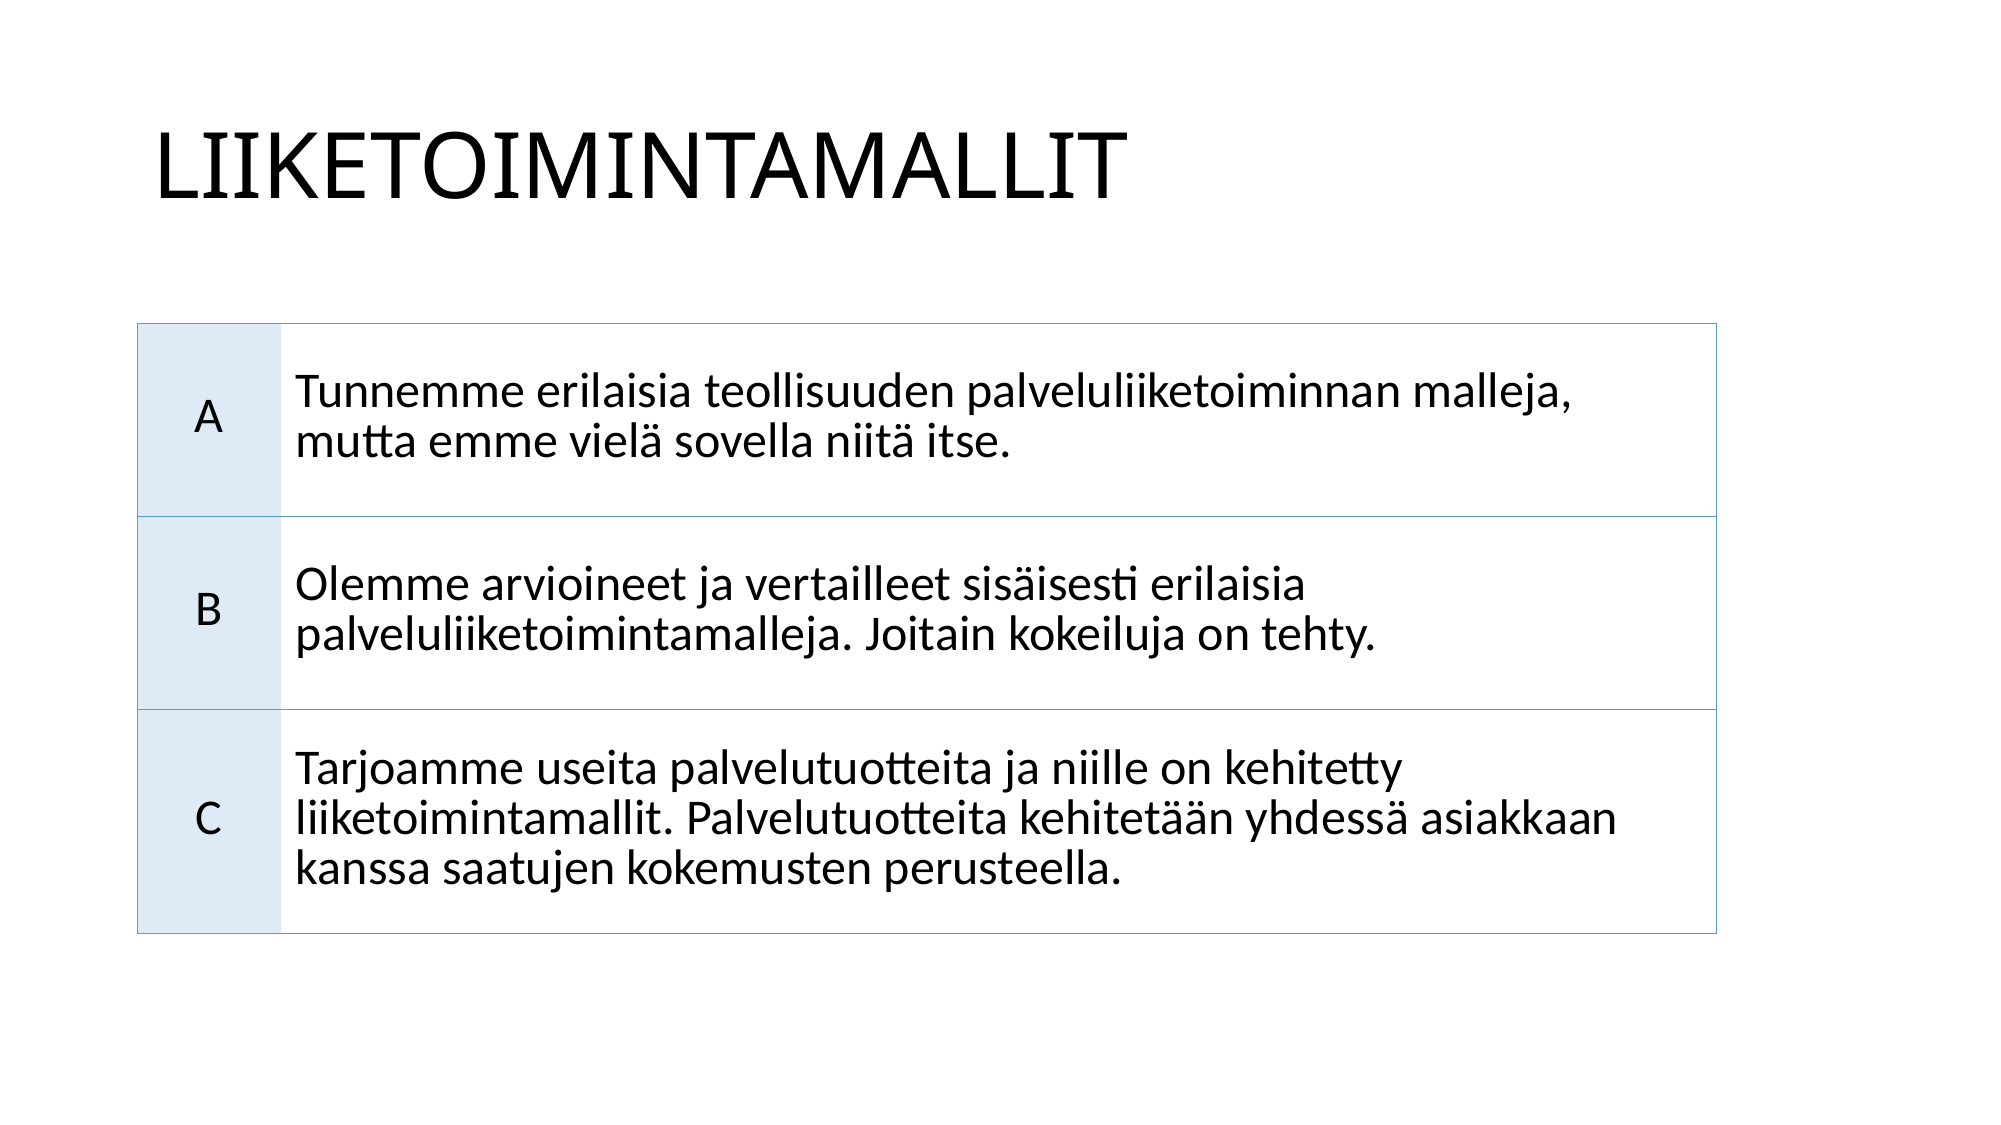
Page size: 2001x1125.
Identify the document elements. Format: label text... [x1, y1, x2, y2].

table_header Tunnemme erilaisia teollisuuden palveluliiketoiminnan malleja, mutta emme vielä sovella niitä itse. [281, 324, 1716, 516]
table_cell Olemme arvioineet ja vertailleet sisäisesti erilaisia palveluliiketoimintamalleja. Joitain kokeiluja on tehty. [281, 517, 1716, 709]
table_cell Tarjoamme useita palvelutuotteita ja niille on kehitetty liiketoimintamallit. Palvelutuotteita kehitetään yhdessä asiakkaan kanssa saatujen kokemusten perusteella. [281, 710, 1716, 933]
title LIIKETOIMINTAMALLIT [137, 59, 1863, 278]
table_cell C [138, 710, 281, 933]
table_header A [138, 324, 281, 516]
table_cell B [138, 517, 281, 709]
